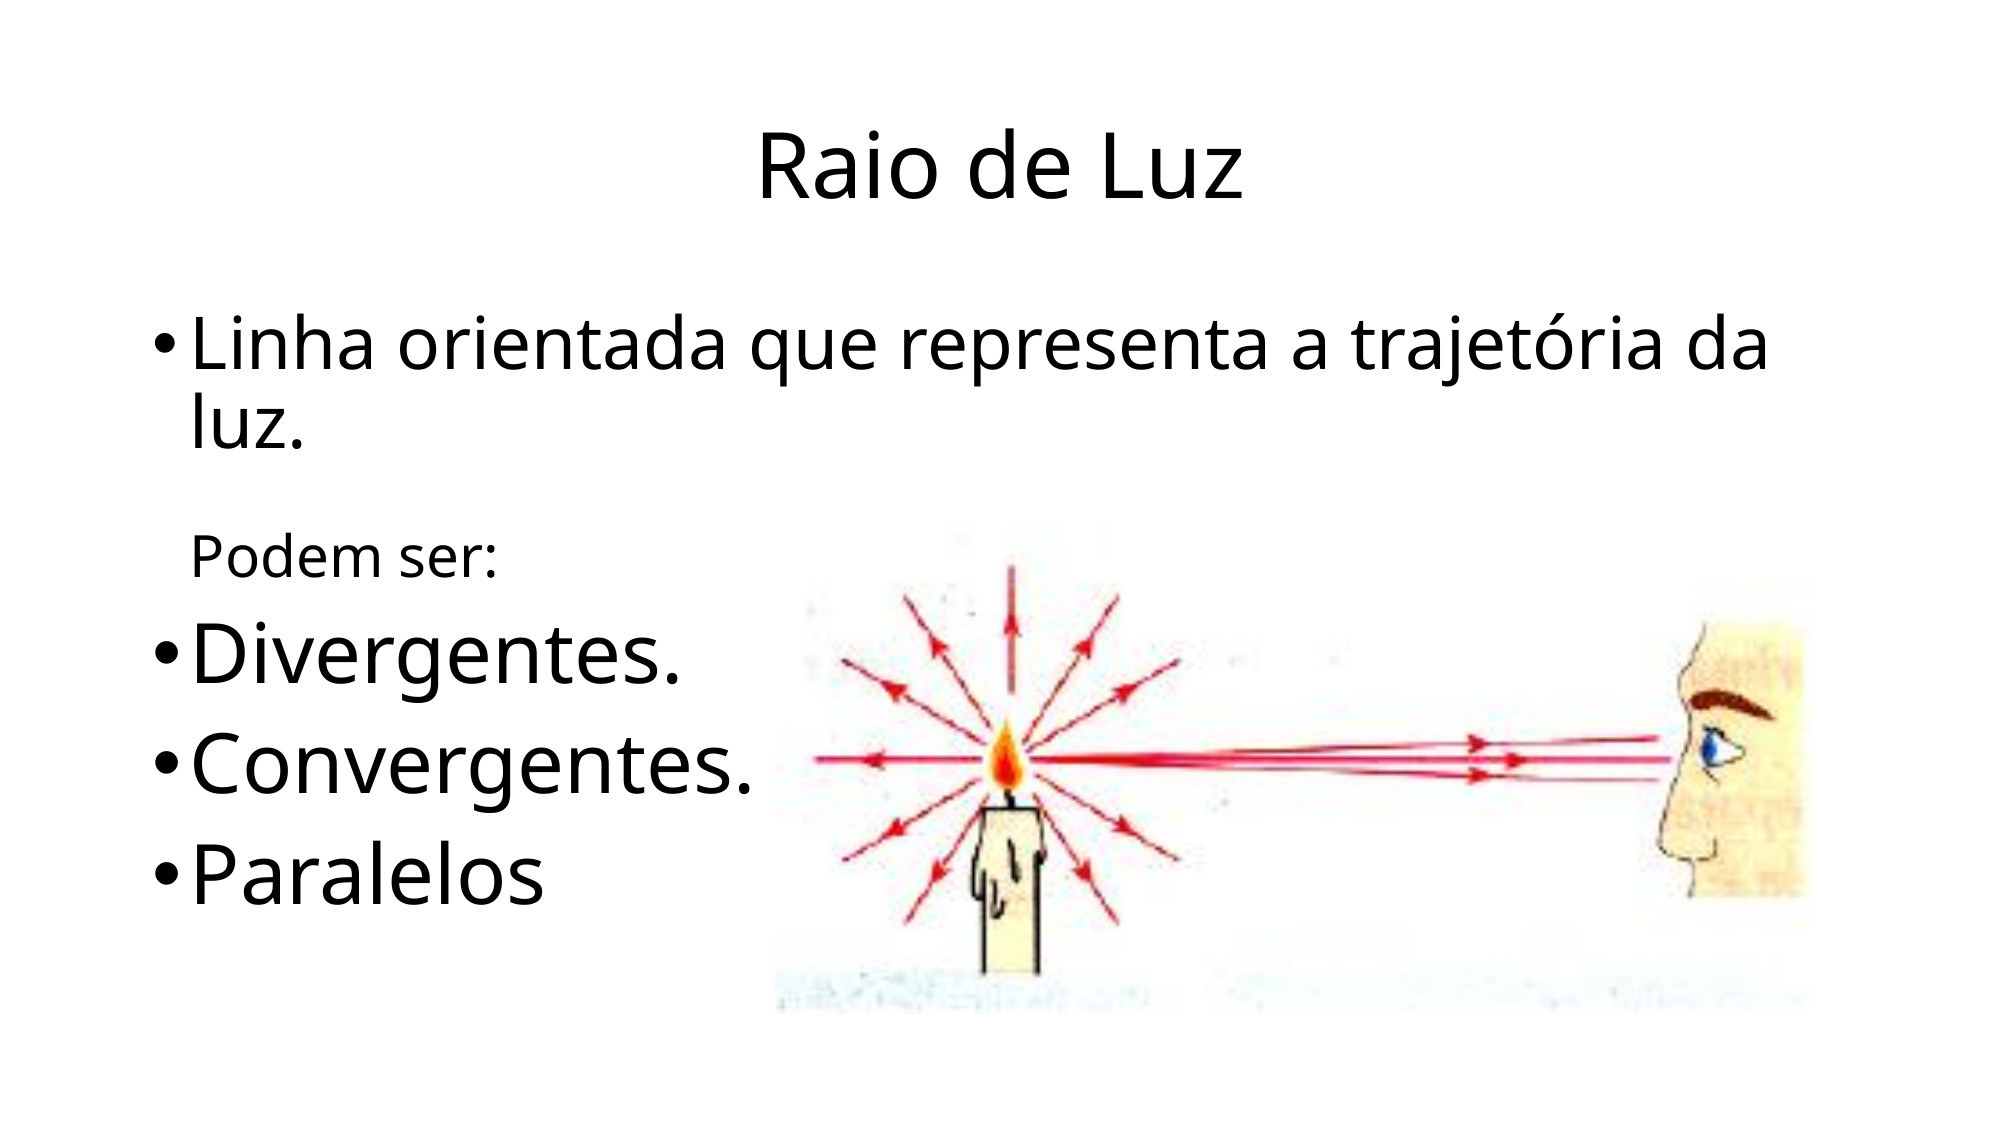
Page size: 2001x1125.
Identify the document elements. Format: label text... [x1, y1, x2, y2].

list Linha orientada que representa a trajetória da luz. Podem ser: Divergentes. Convergentes. Paralelos [137, 299, 1863, 1014]
picture [775, 469, 1927, 1014]
title Raio de Luz [137, 59, 1863, 278]
